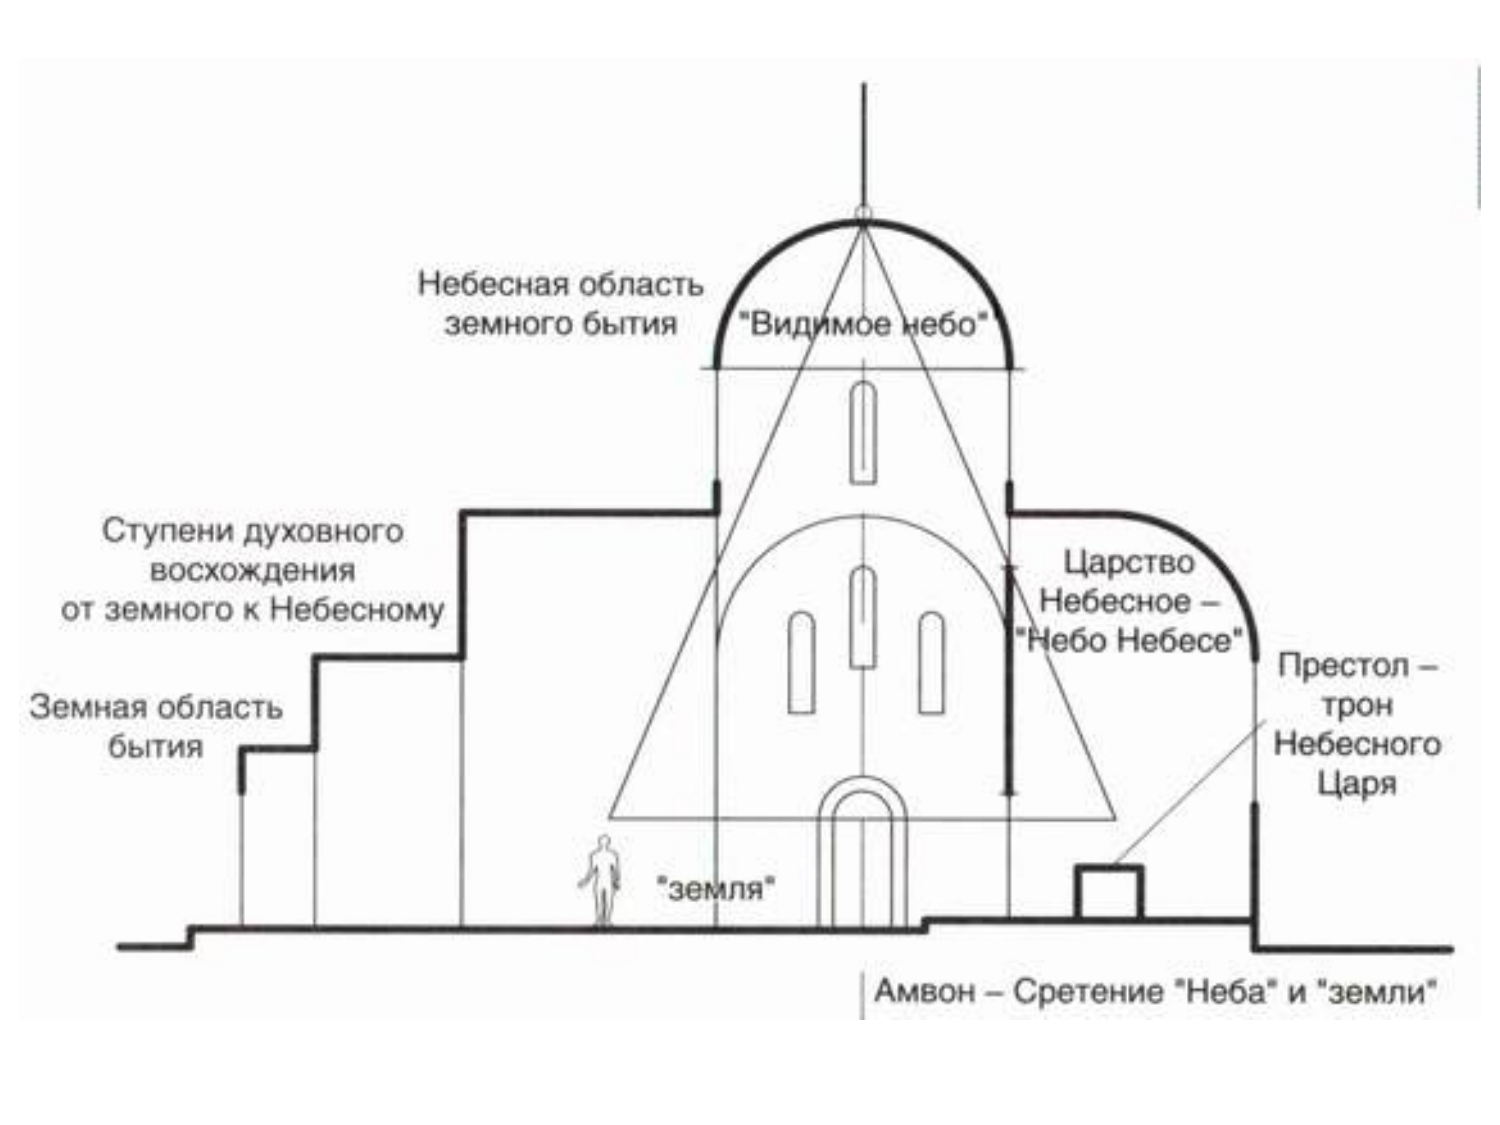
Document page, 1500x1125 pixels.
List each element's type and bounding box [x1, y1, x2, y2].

list [19, 58, 1481, 1020]
